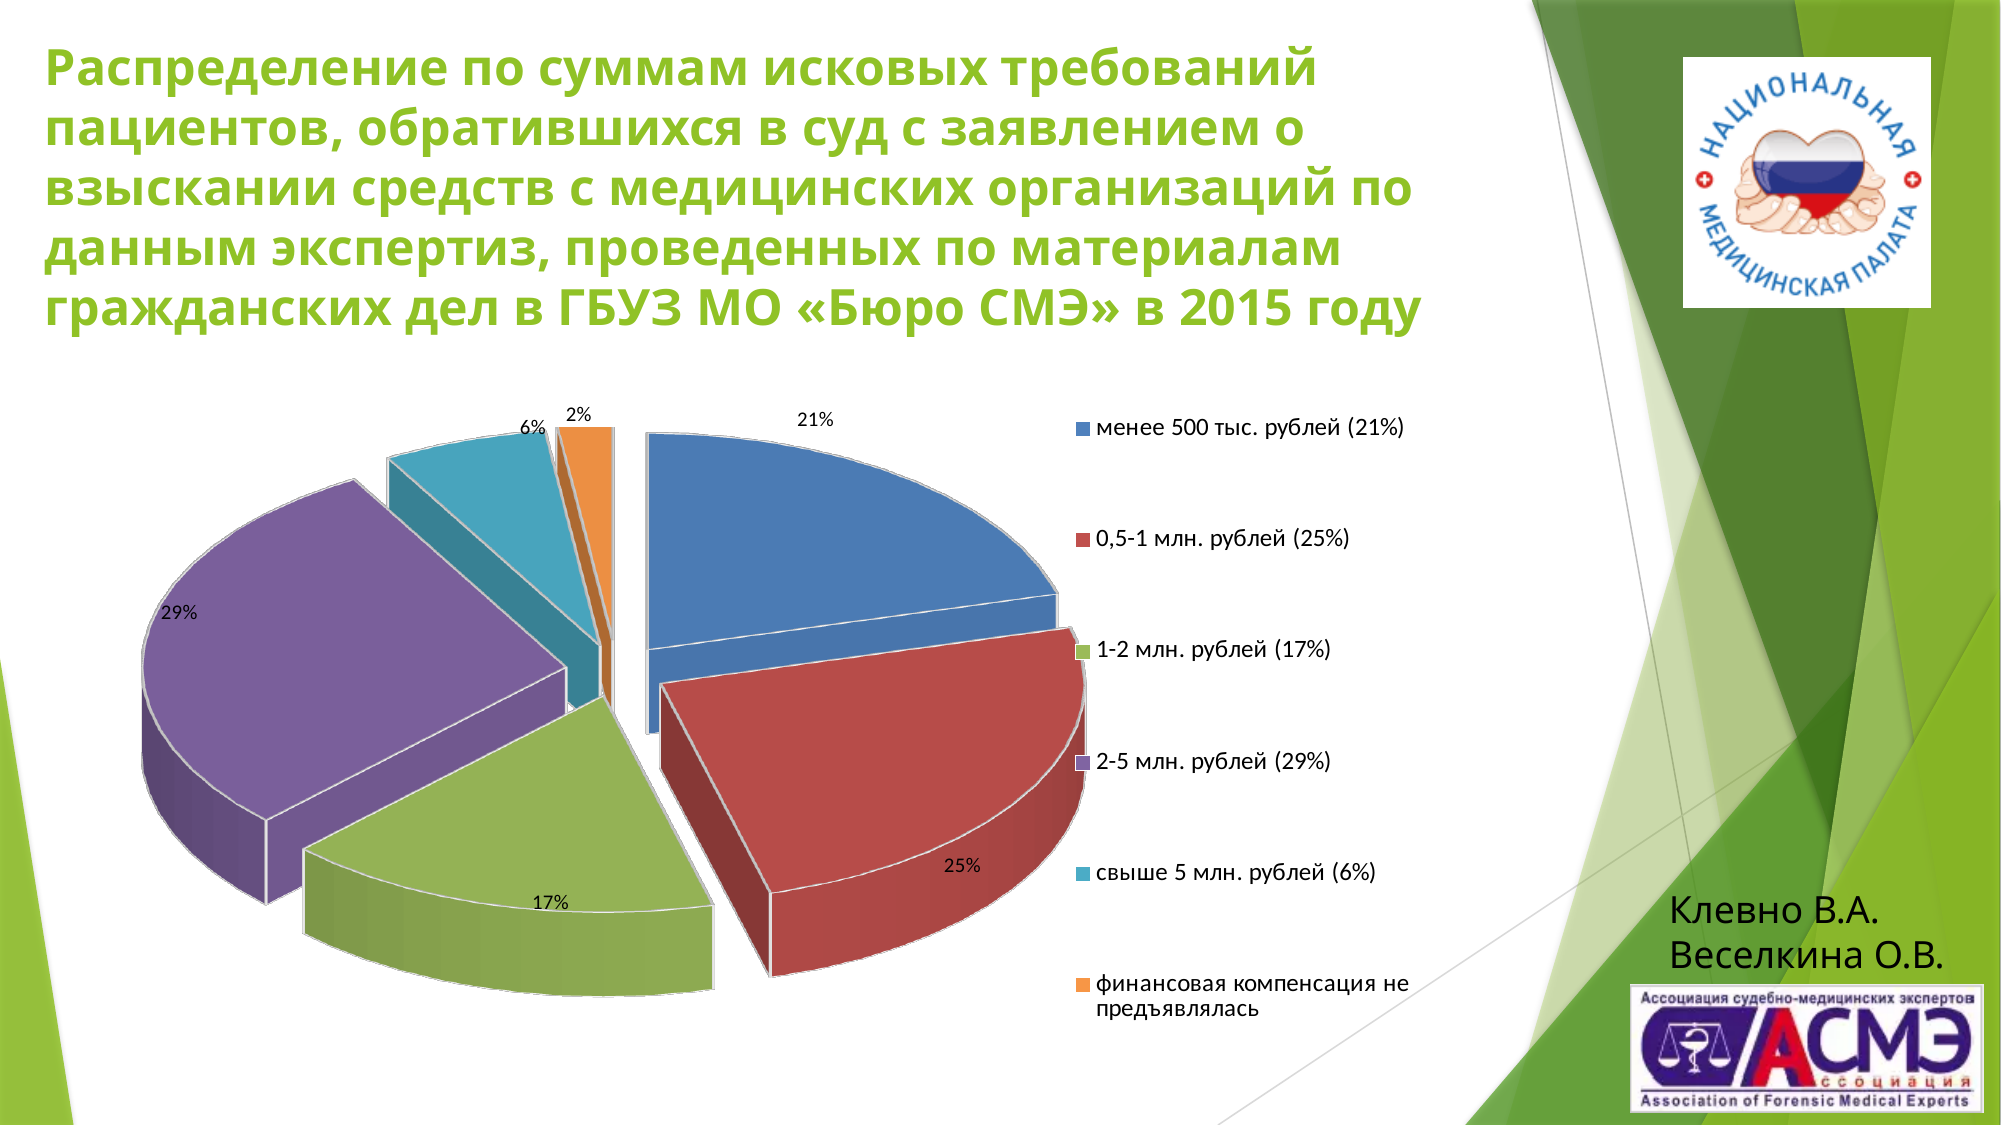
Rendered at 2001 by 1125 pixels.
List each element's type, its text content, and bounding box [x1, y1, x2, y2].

text_box Клевно В.А. Веселкина О.В. [1654, 878, 1960, 983]
chart [135, 327, 1483, 1110]
picture [1629, 983, 1985, 1113]
picture [1683, 57, 1931, 309]
title Распределение по суммам исковых требований пациентов, обратившихся в суд с заявлением о взыскании средств с медицинских организаций по данным экспертиз, проведенных по материалам гражданских дел в ГБУЗ МО «Бюро СМЭ» в 2015 году [29, 28, 1522, 328]
